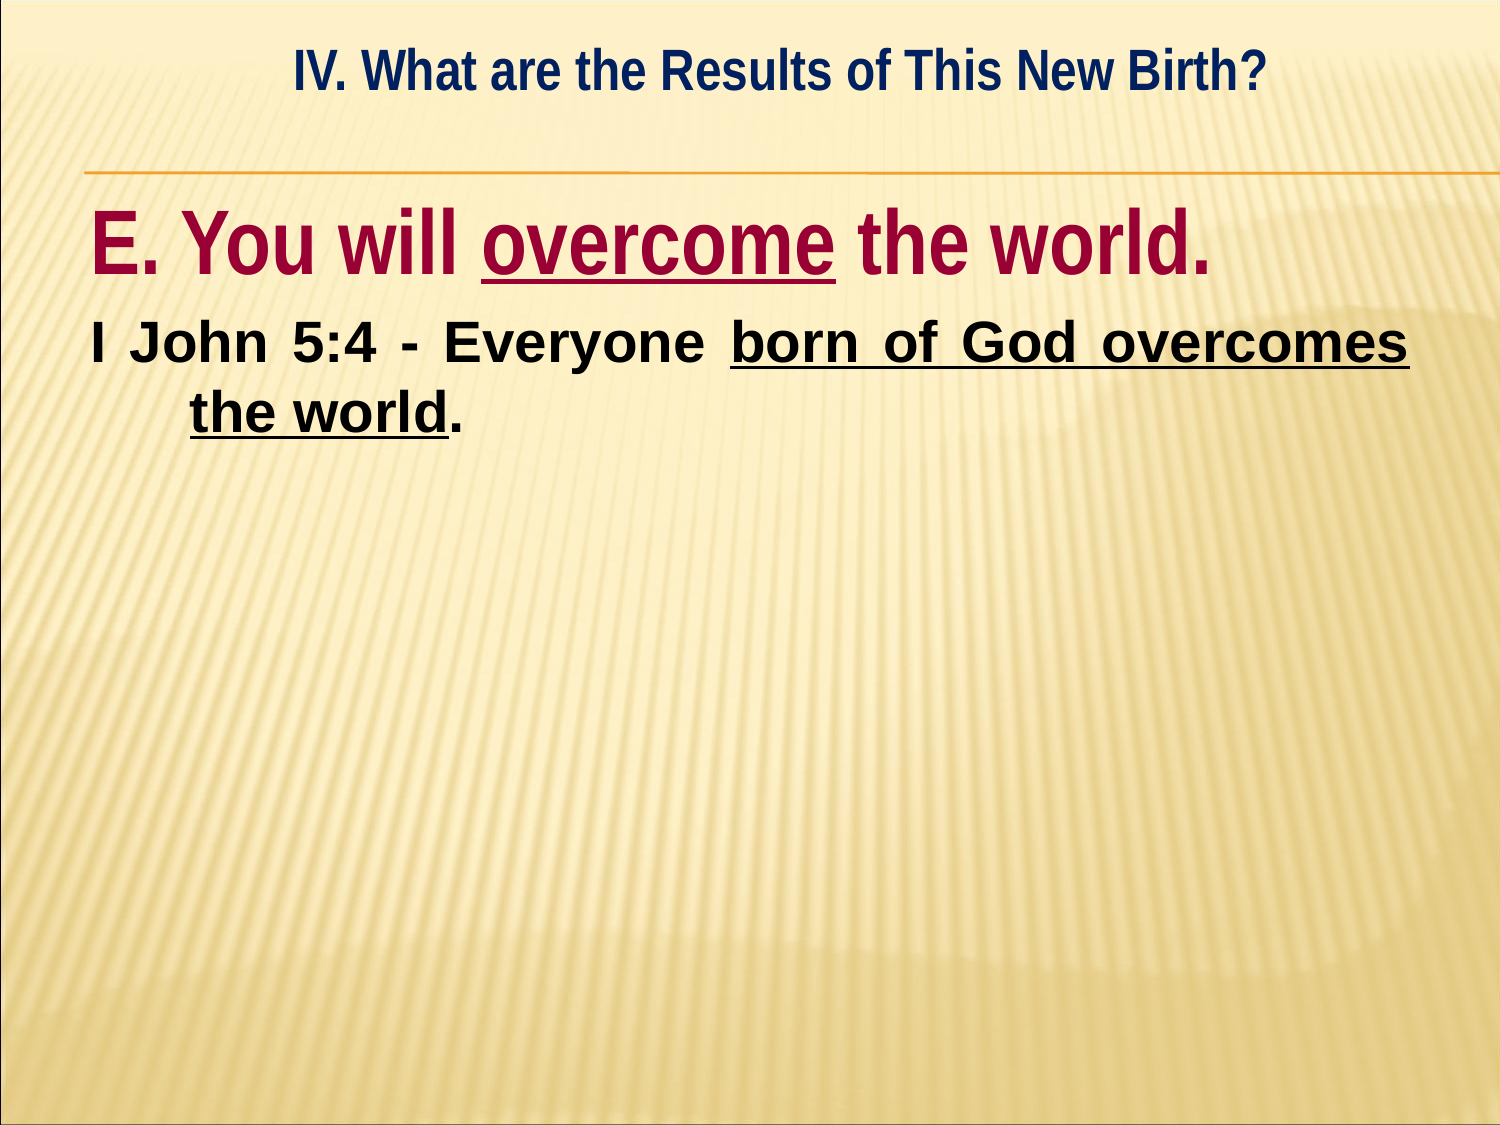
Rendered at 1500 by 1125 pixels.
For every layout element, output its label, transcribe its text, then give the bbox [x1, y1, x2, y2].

list E. You will overcome the world. I John 5:4 - Everyone born of God overcomes the world. [75, 174, 1425, 1063]
picture [0, 0, 1500, 1125]
text_box IV. What are the Results of This New Birth? [137, 24, 1425, 110]
